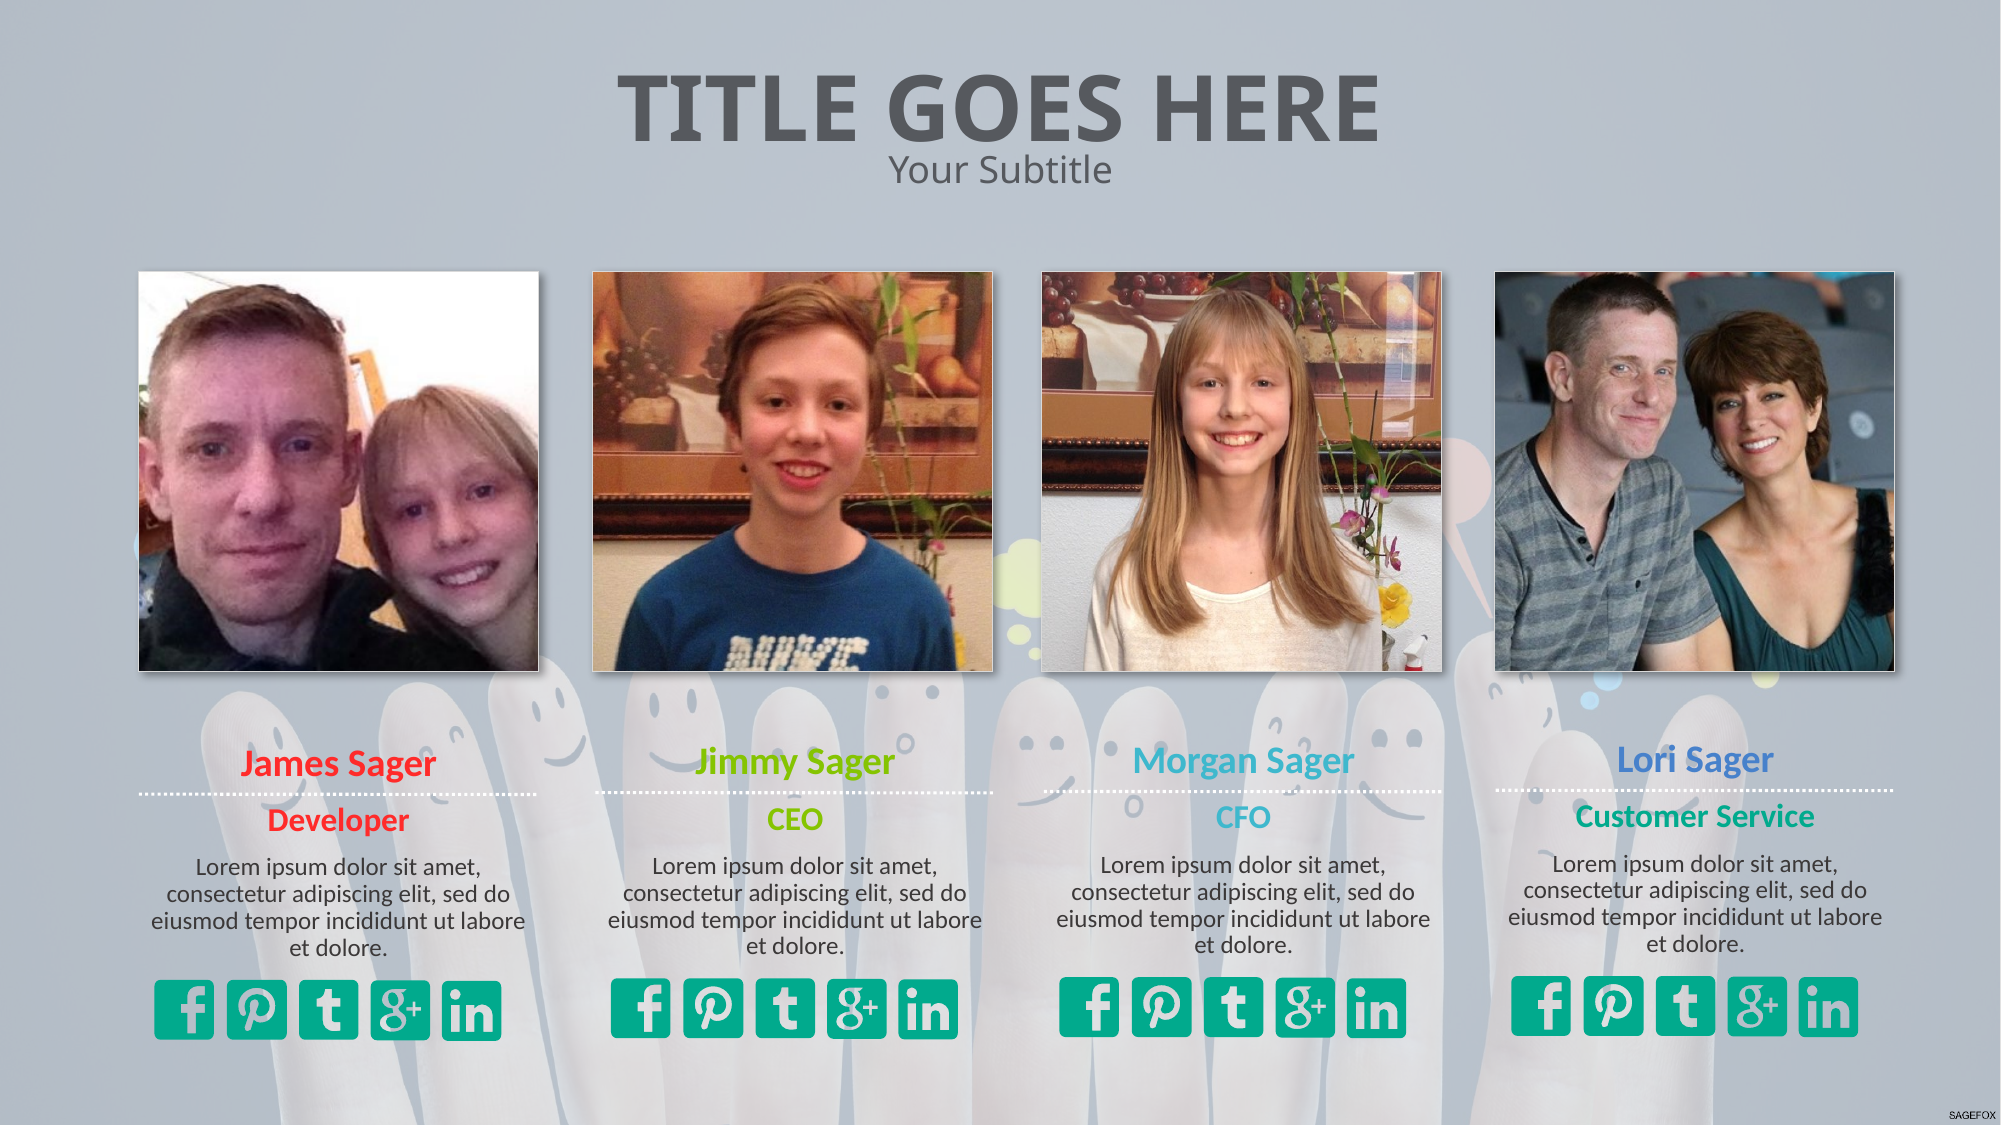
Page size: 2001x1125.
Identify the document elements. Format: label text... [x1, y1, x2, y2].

text_box Lorem ipsum dolor sit amet, consectetur adipiscing elit, sed do eiusmod tempor incididunt ut labore et dolore. [138, 854, 539, 968]
text_box Lorem ipsum dolor sit amet, consectetur adipiscing elit, sed do eiusmod tempor incididunt ut labore et dolore. [1495, 850, 1896, 964]
text_box Jimmy Sager [620, 740, 971, 784]
text_box CEO [620, 798, 971, 841]
text_box [138, 270, 540, 672]
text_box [610, 978, 958, 1040]
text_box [154, 979, 502, 1041]
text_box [1059, 977, 1407, 1039]
text_box CFO [1068, 797, 1419, 840]
text_box Lorem ipsum dolor sit amet, consectetur adipiscing elit, sed do eiusmod tempor incididunt ut labore et dolore. [595, 852, 996, 966]
text_box Customer Service [1520, 796, 1871, 839]
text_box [1511, 976, 1859, 1038]
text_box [548, 42, 1452, 199]
picture [1925, 0, 2001, 1125]
text_box Lori Sager [1520, 738, 1871, 781]
text_box Lorem ipsum dolor sit amet, consectetur adipiscing elit, sed do eiusmod tempor incididunt ut labore et dolore. [1043, 851, 1444, 965]
text_box [1494, 271, 1896, 673]
text_box [591, 270, 993, 672]
text_box Developer [163, 799, 514, 842]
text_box [1040, 270, 1442, 672]
text_box Morgan Sager [1068, 739, 1419, 782]
text_box James Sager [163, 742, 514, 785]
